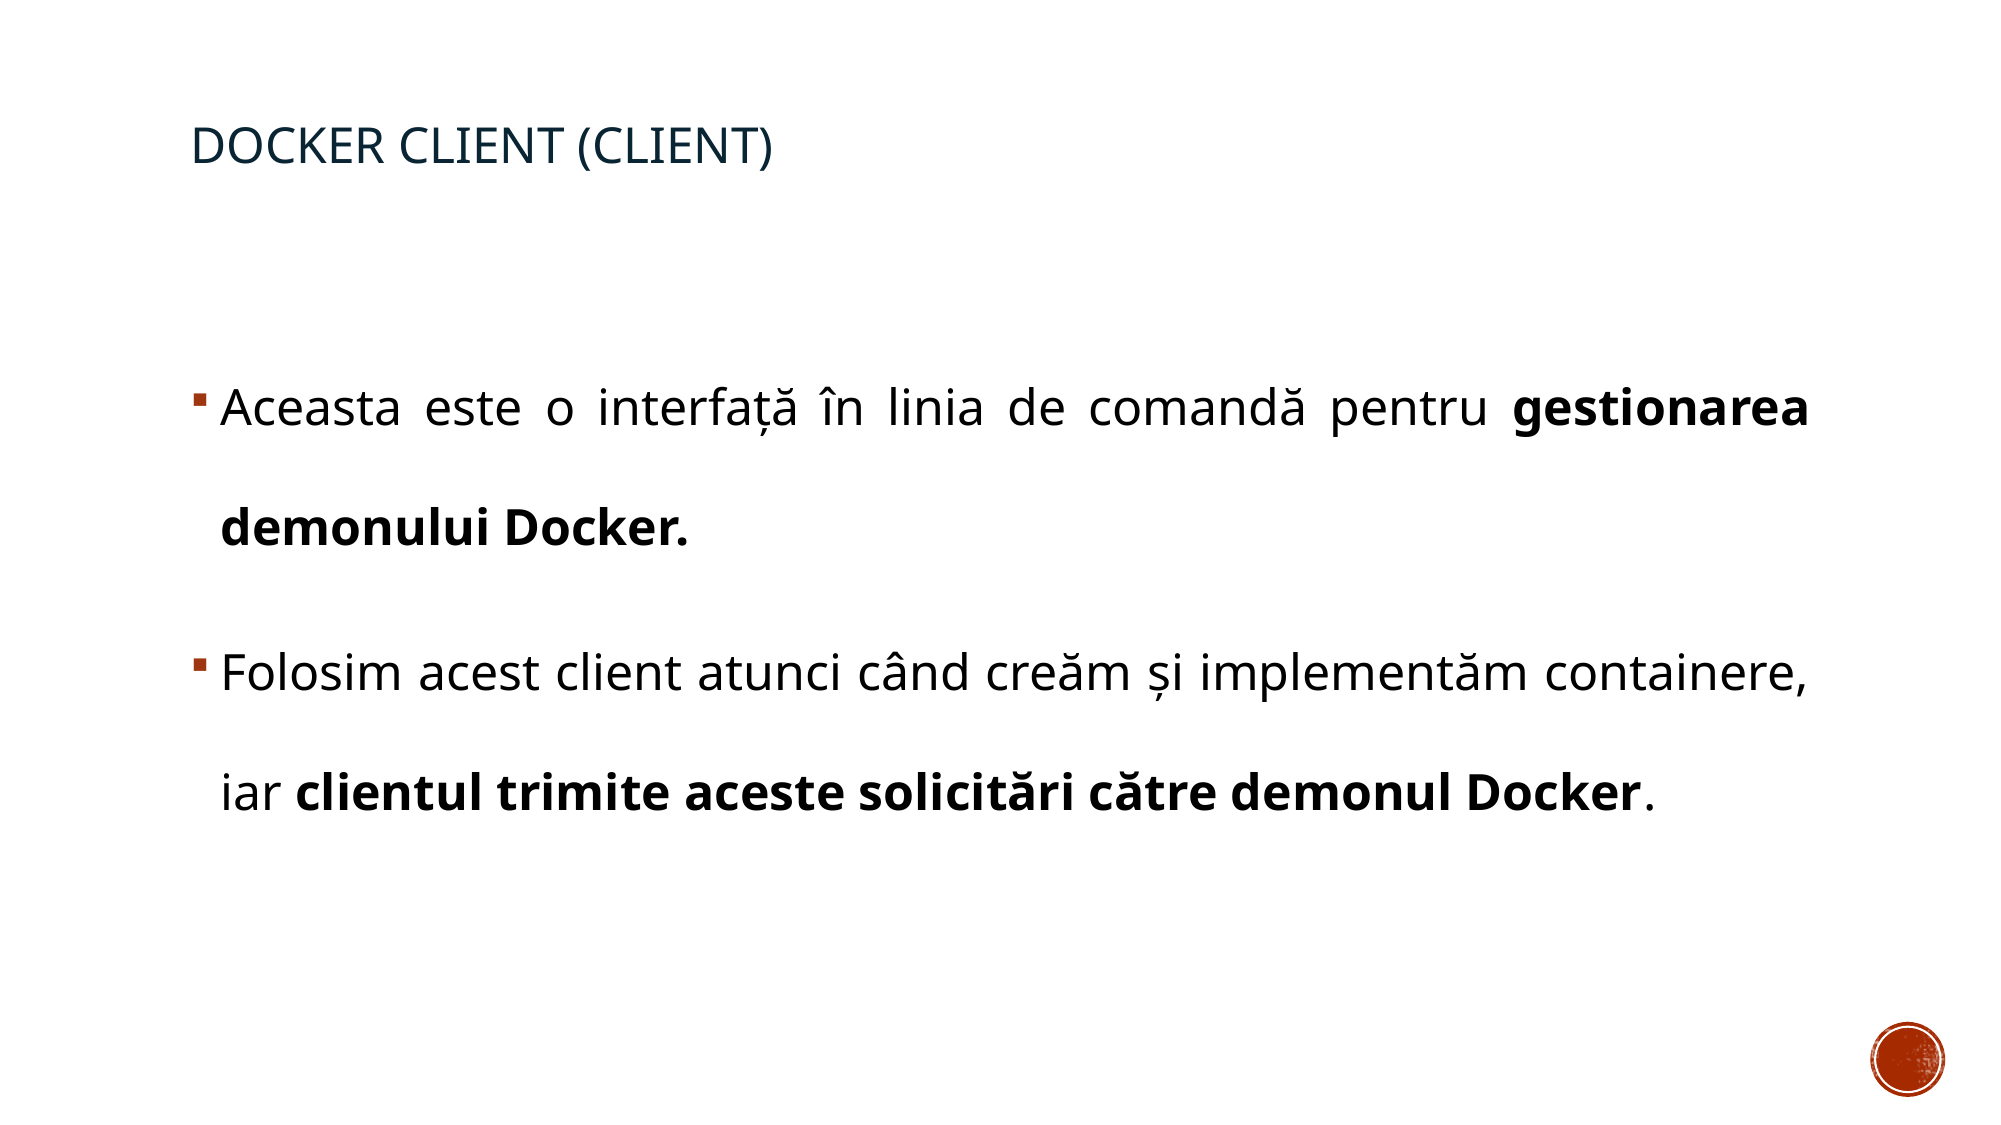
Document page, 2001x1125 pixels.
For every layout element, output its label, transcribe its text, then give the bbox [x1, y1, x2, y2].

title Docker client (client) [175, 112, 1826, 271]
list Aceasta este o interfață în linia de comandă pentru gestionarea demonului Docker. Folosim acest client atunci când creăm și implementăm containere, iar clientul trimite aceste solicitări către demonul Docker. [175, 307, 1826, 1013]
